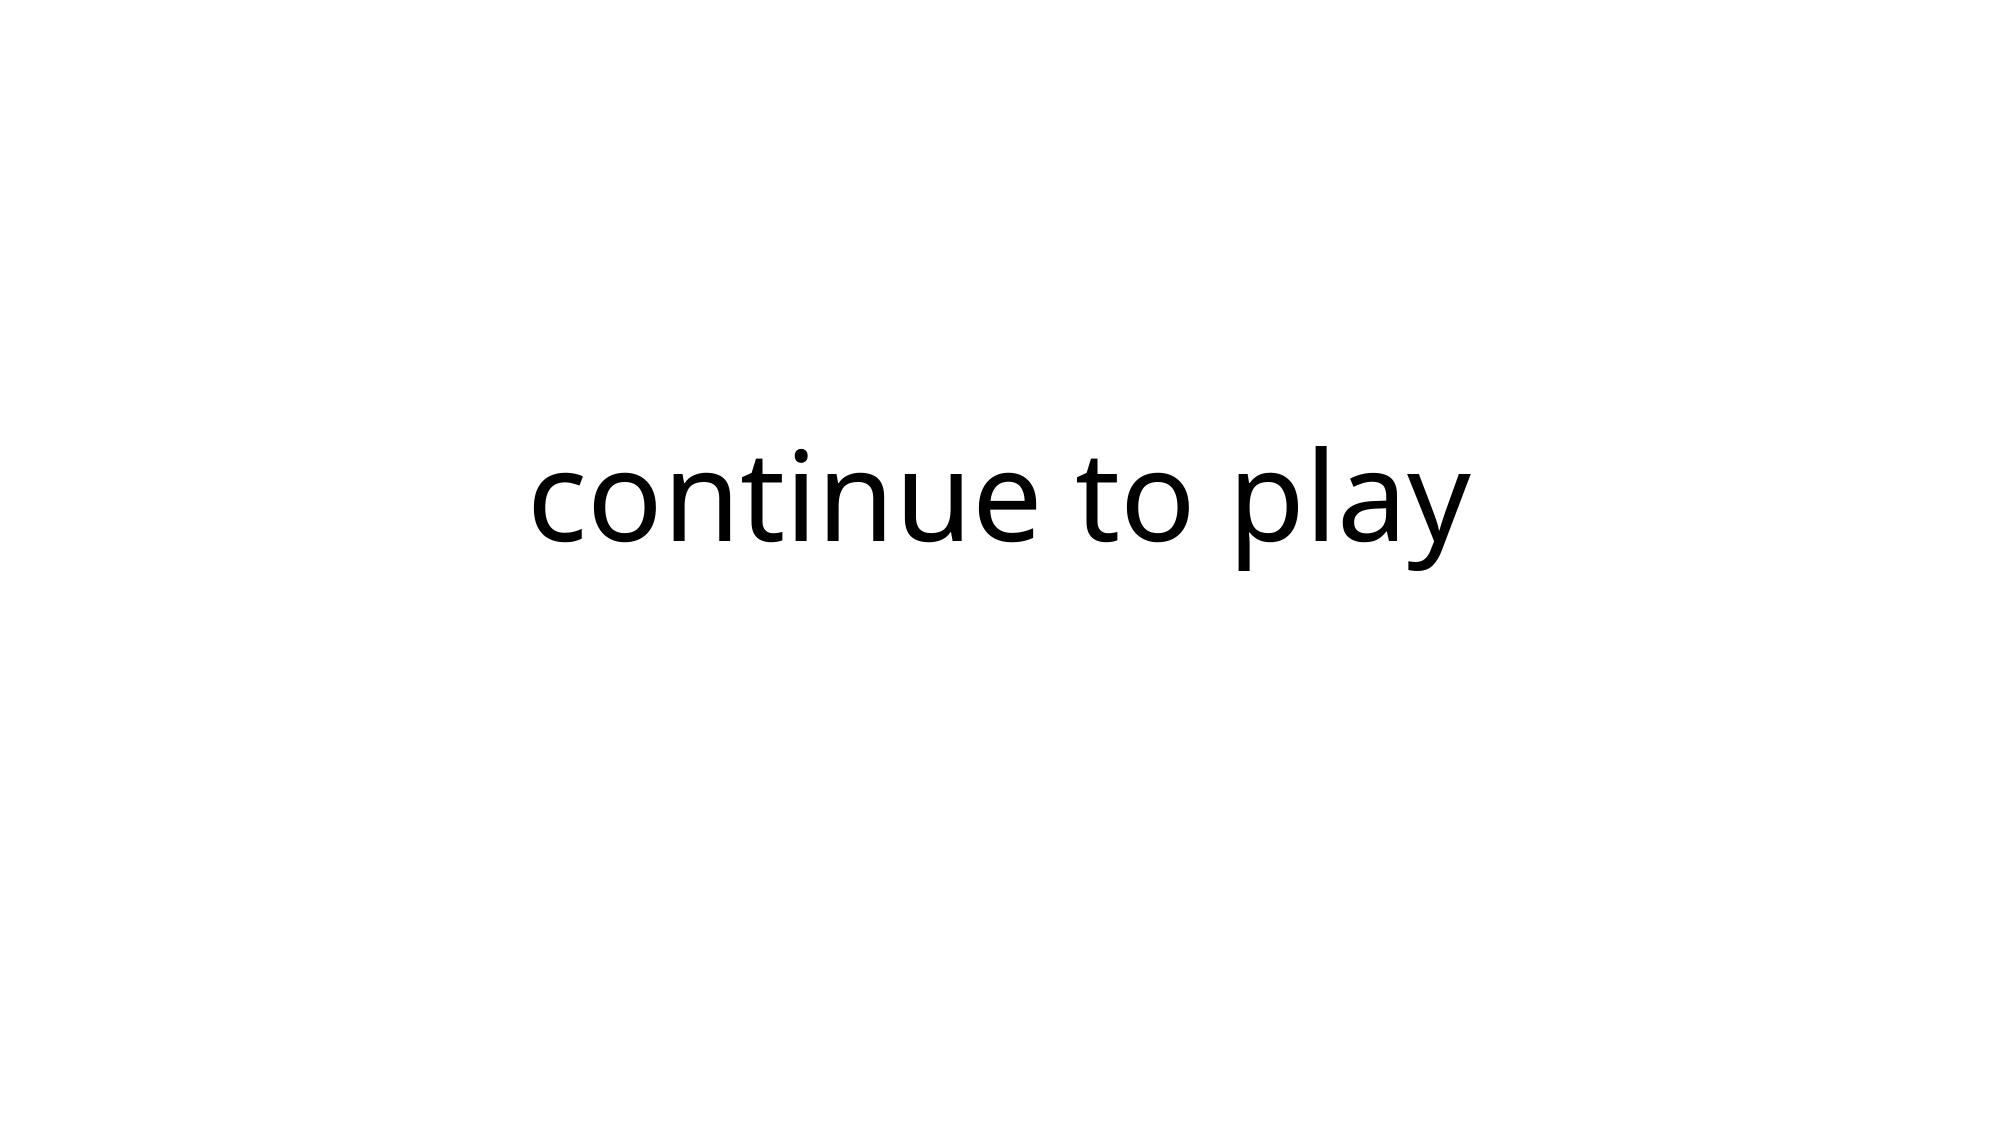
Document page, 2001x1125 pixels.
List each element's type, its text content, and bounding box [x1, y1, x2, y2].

title continue to play [249, 184, 1750, 576]
